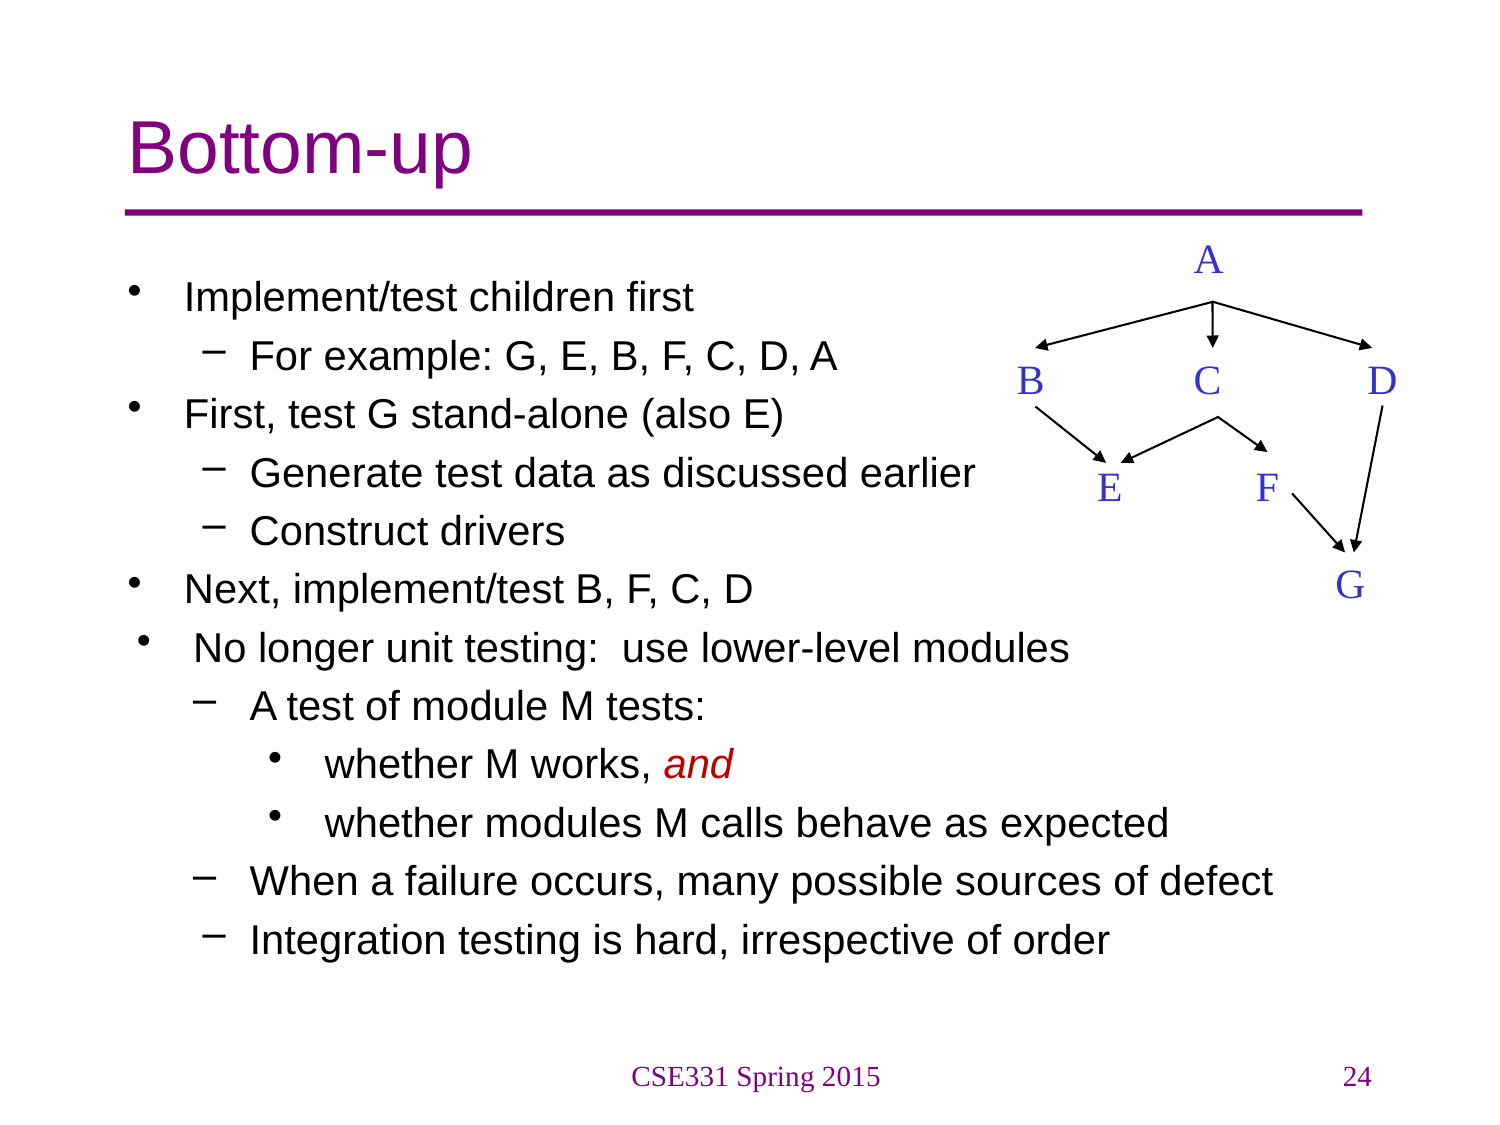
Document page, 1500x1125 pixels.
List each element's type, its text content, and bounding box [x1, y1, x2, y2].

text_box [990, 223, 1438, 651]
list Implement/test children first For example: G, E, B, F, C, D, A First, test G stand-alone (also E) Generate test data as discussed earlier Construct drivers Next, implement/test B, F, C, D No longer unit testing: use lower-level modules A test of module M tests: whether M works, and whether modules M calls behave as expected When a failure occurs, many possible sources of defect Integration testing is hard, irrespective of order [112, 262, 1388, 1000]
footer CSE331 Spring 2015 [474, 1049, 1038, 1125]
slide_number 24 [1074, 1049, 1388, 1125]
title Bottom-up [112, 50, 1388, 238]
